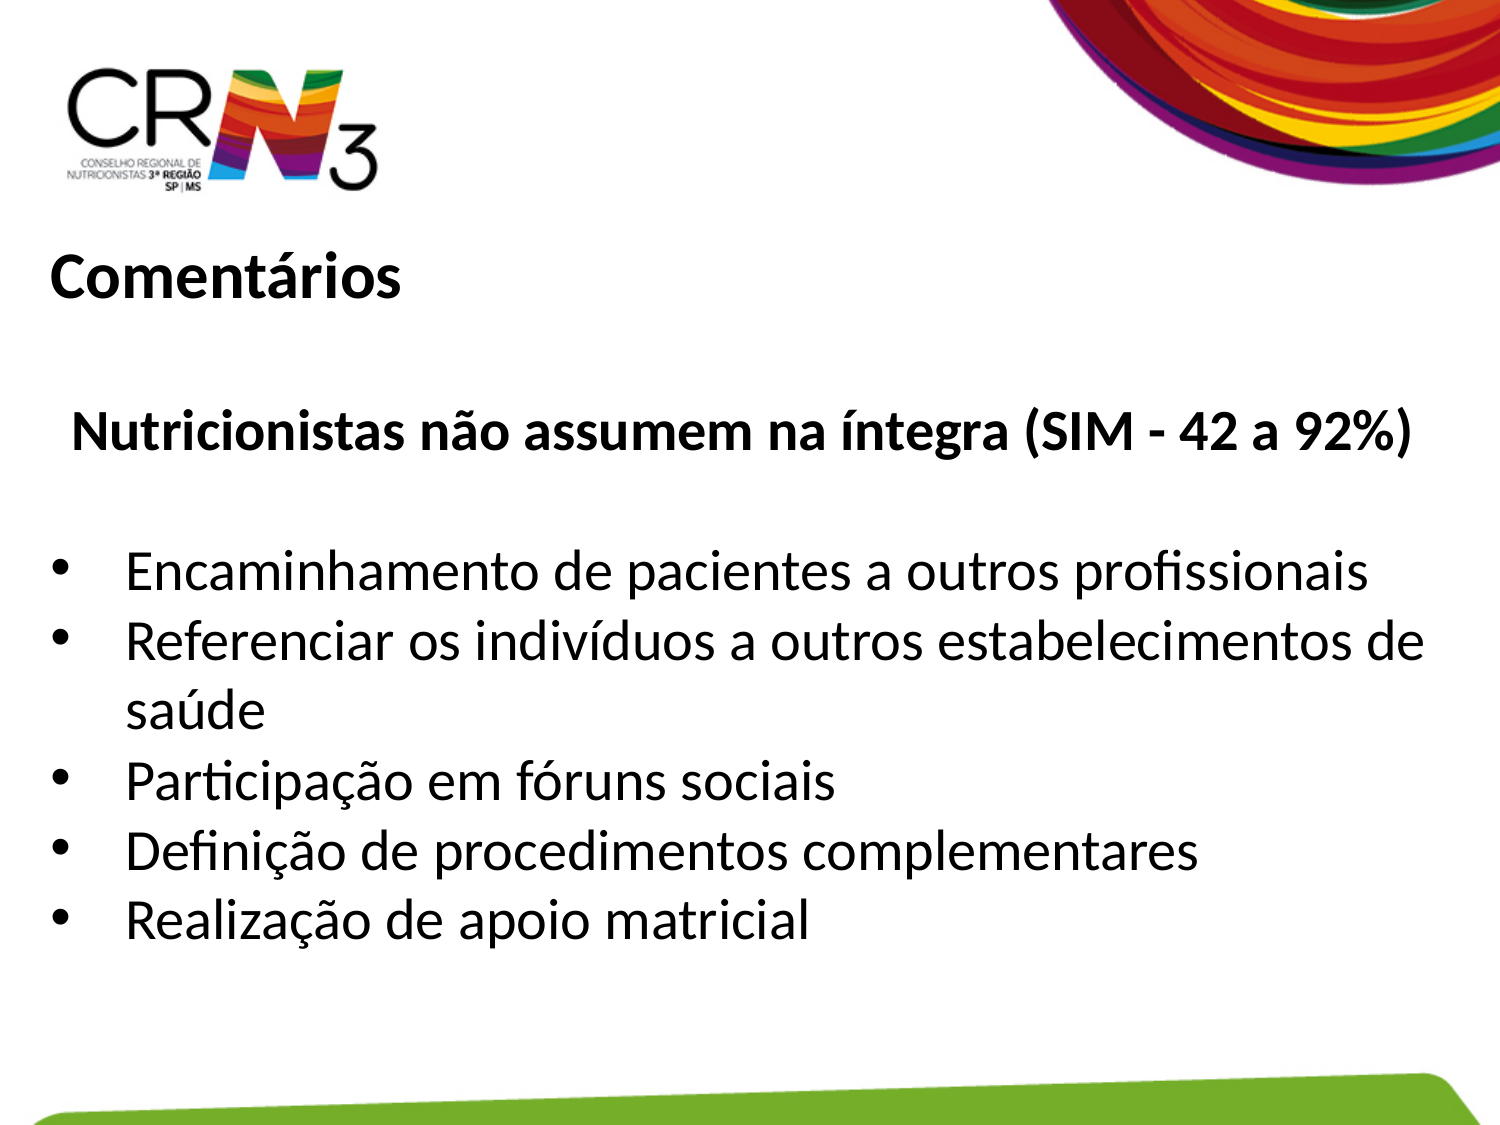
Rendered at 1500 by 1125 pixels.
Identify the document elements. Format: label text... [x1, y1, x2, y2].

text_box Comentários Nutricionistas não assumem na íntegra (SIM - 42 a 92%) Encaminhamento de pacientes a outros profissionais Referenciar os indivíduos a outros estabelecimentos de saúde Participação em fóruns sociais Definição de procedimentos complementares Realização de apoio matricial [35, 224, 1450, 959]
picture [0, 0, 1500, 1125]
